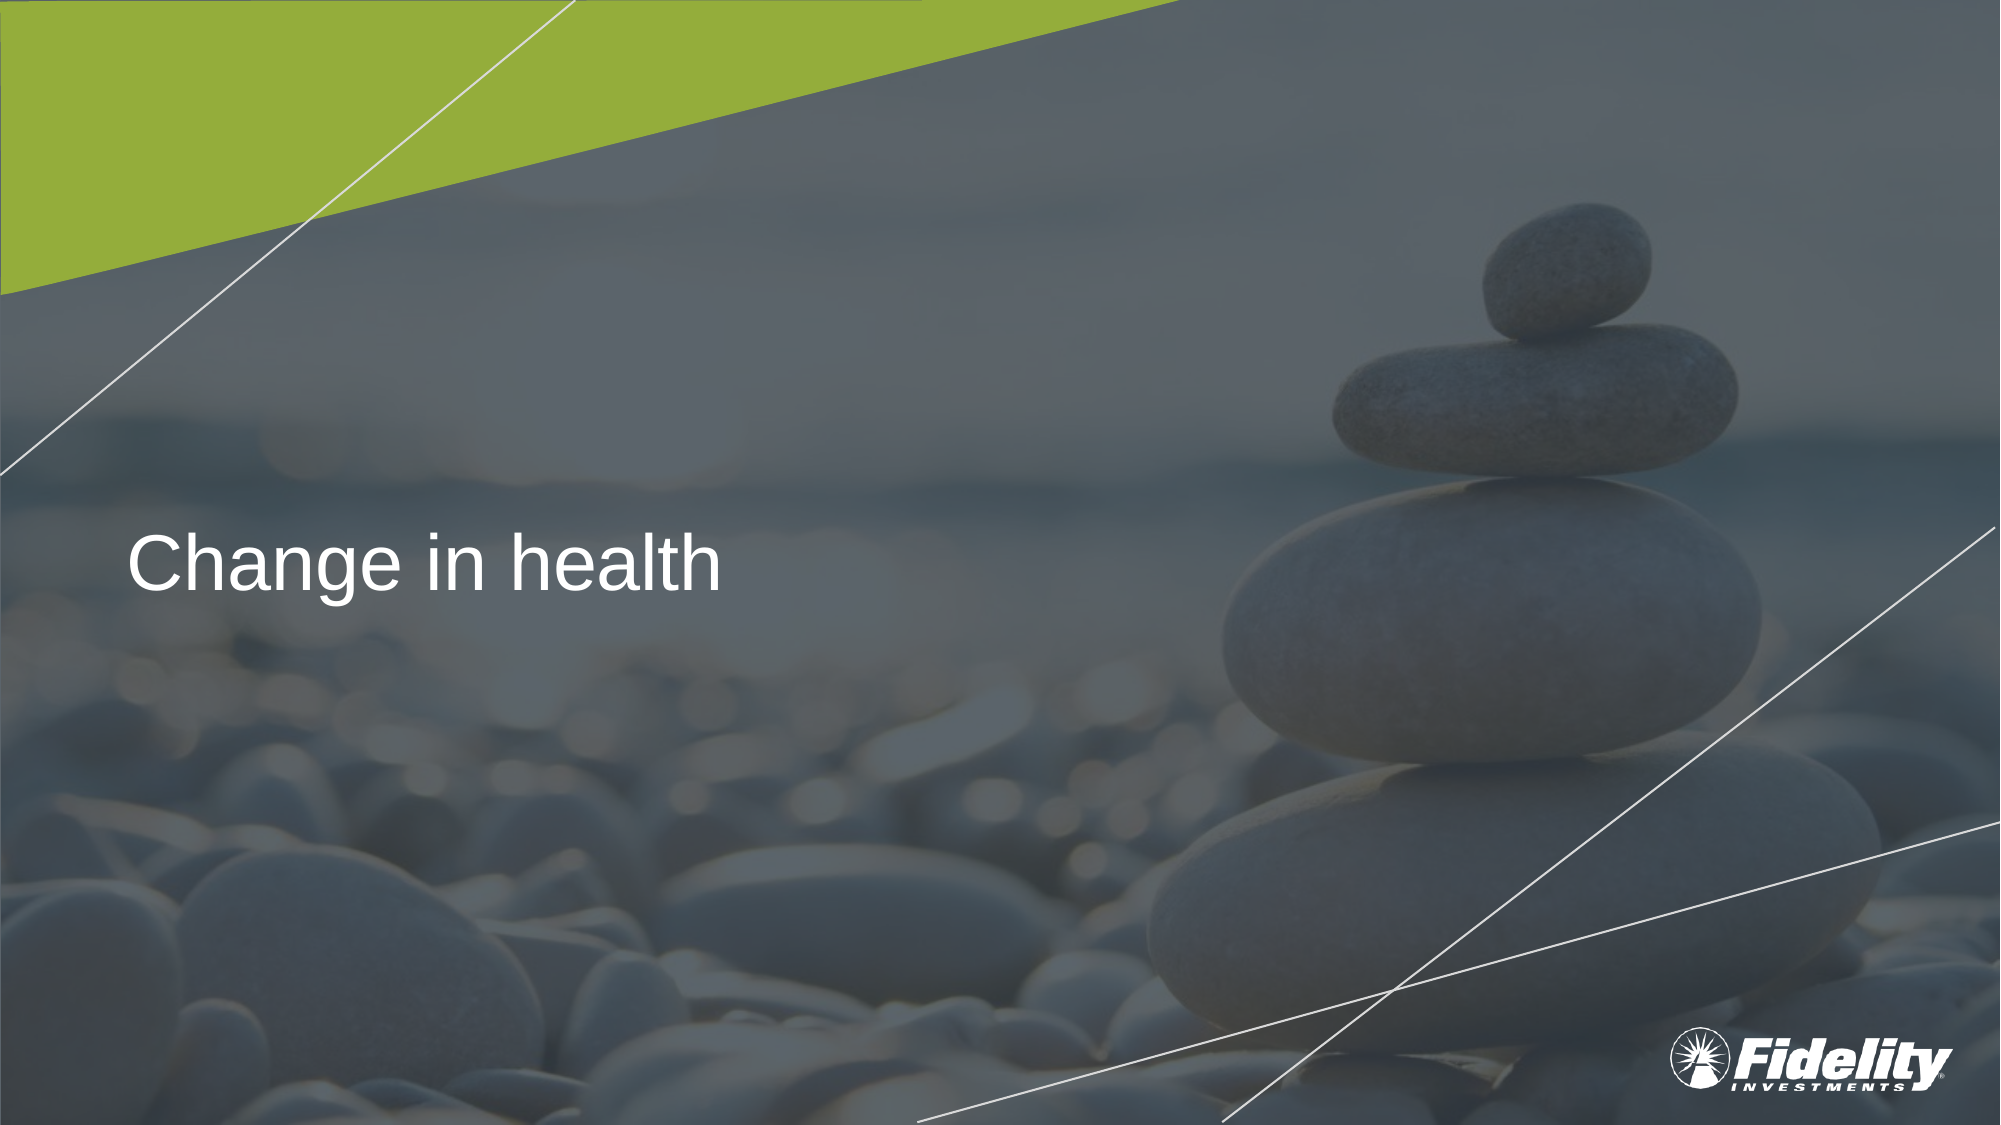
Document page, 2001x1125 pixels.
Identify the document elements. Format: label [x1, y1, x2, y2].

text_box [915, 525, 2000, 1124]
text_box [0, 0, 1180, 477]
picture [1, 0, 2000, 1125]
